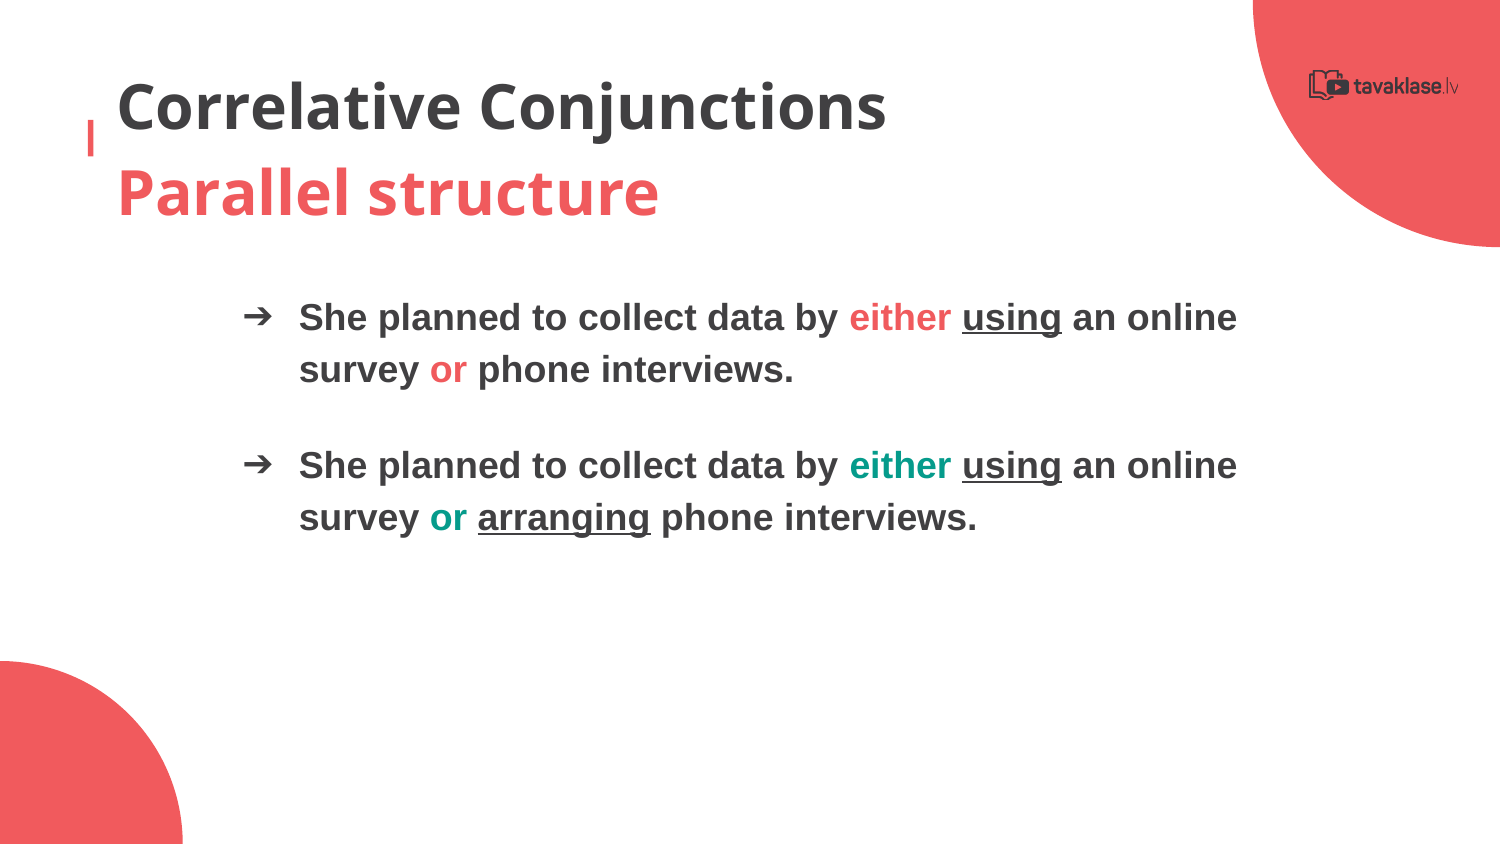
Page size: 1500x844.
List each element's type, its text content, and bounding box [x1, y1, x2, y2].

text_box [87, 119, 1214, 161]
picture [1309, 70, 1458, 100]
text_box She planned to collect data by either using an online survey or phone interviews. She planned to collect data by either using an online survey or arranging phone interviews. [208, 271, 1352, 553]
text_box [115, 250, 1290, 559]
